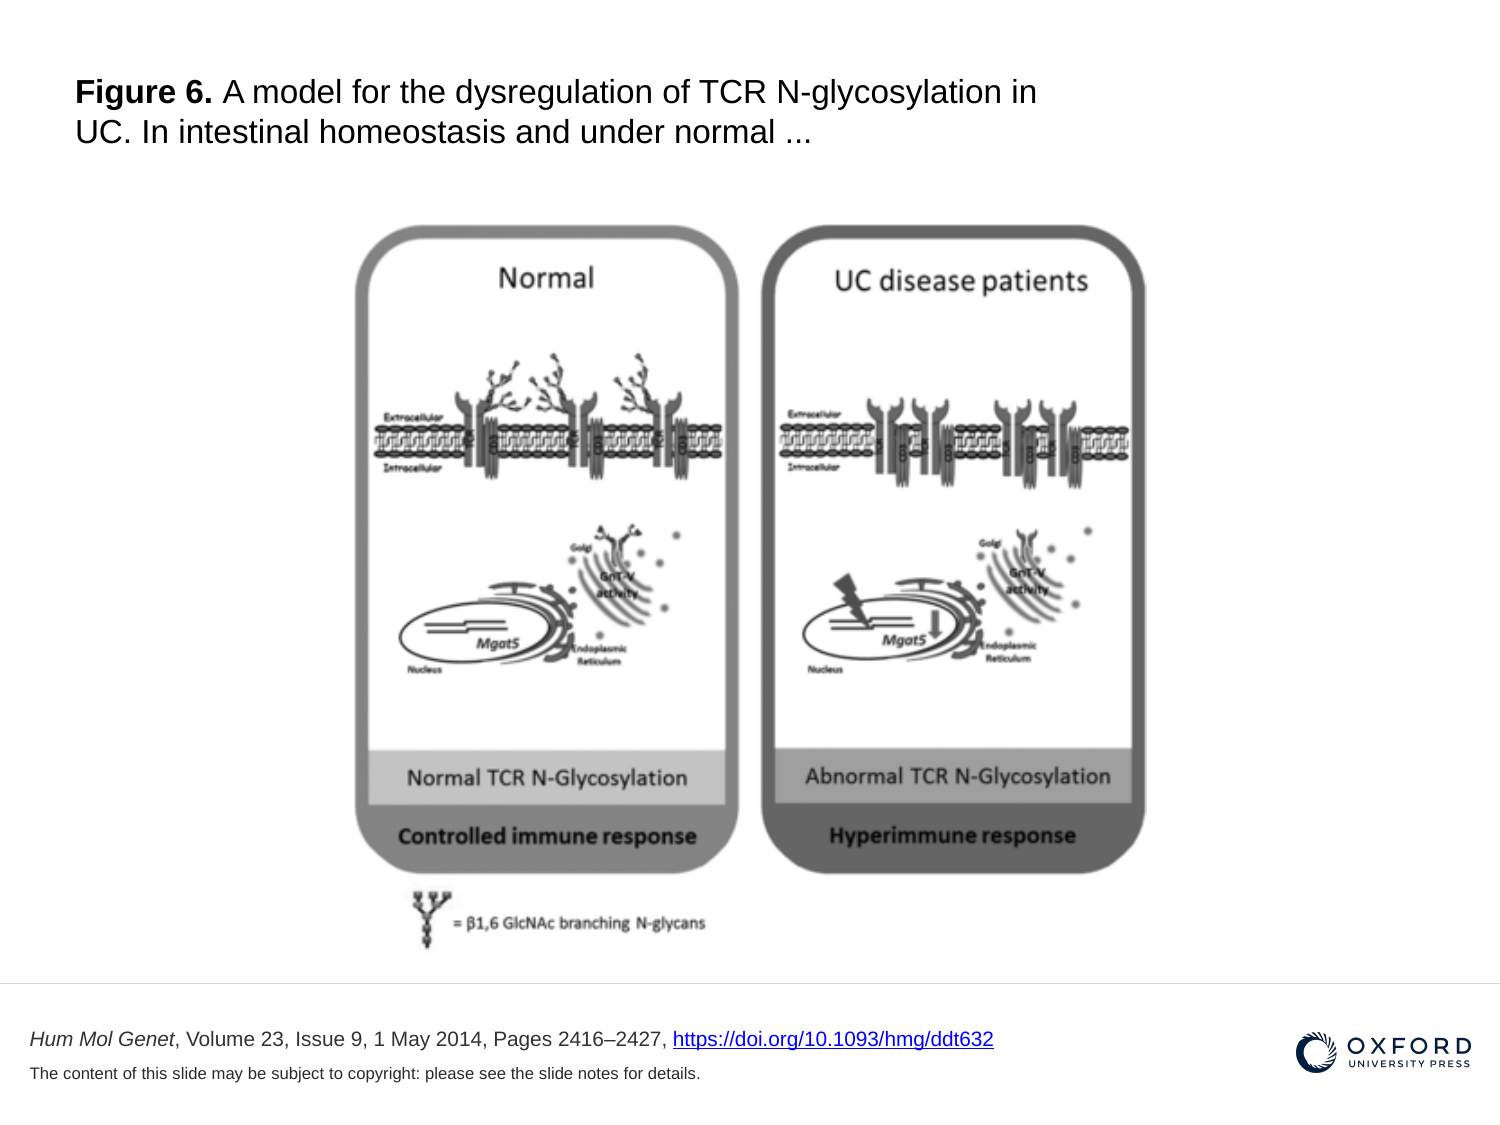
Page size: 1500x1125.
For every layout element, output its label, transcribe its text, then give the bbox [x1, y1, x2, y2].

title Figure 6. A model for the dysregulation of TCR N-glycosylation in UC. In intestinal homeostasis and under normal ... [75, 69, 1078, 171]
footer Hum Mol Genet, Volume 23, Issue 9, 1 May 2014, Pages 2416–2427, https://doi.org/10.1093/hmg/ddt632 The content of this slide may be subject to copyright: please see the slide notes for details. [0, 983, 1260, 1125]
picture [1296, 1032, 1471, 1073]
picture [354, 224, 1147, 957]
